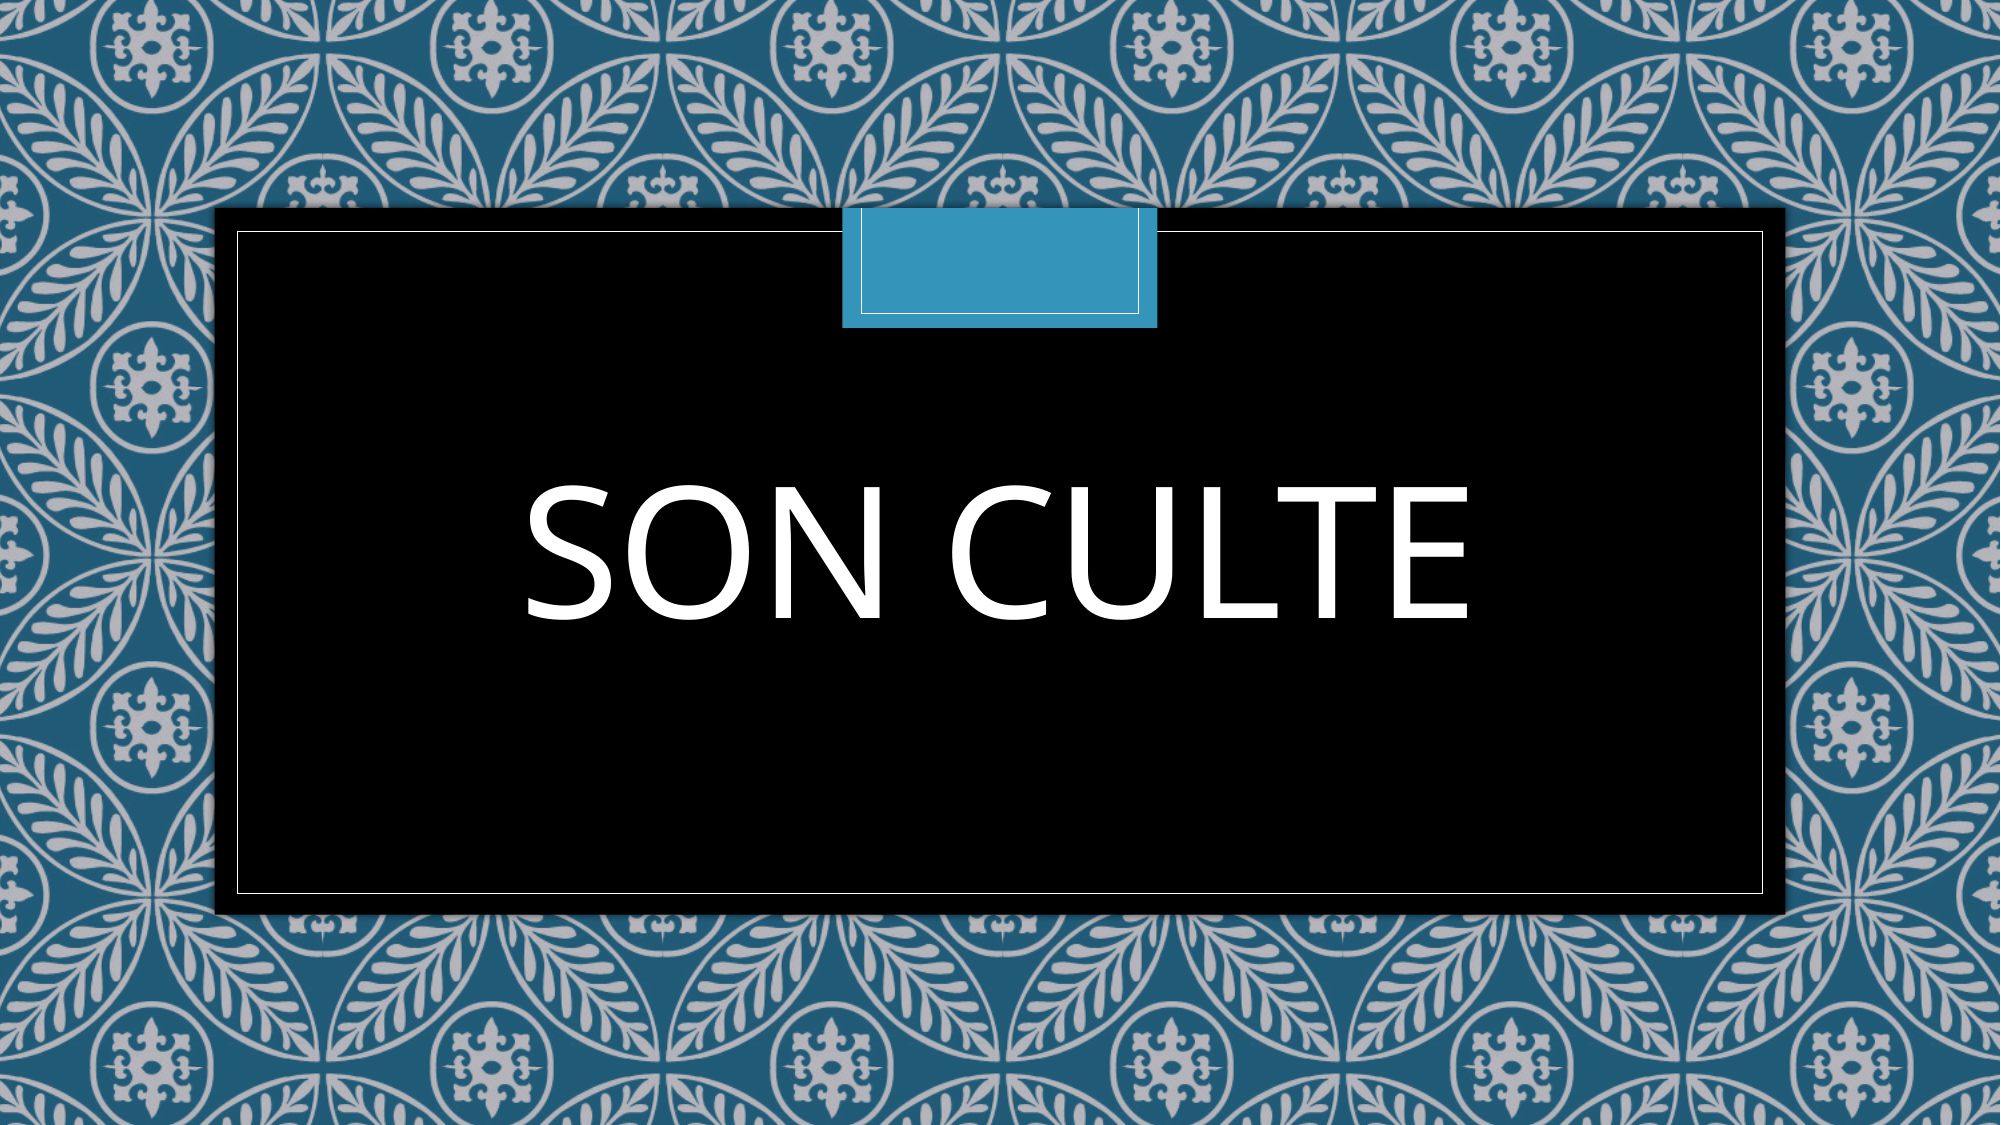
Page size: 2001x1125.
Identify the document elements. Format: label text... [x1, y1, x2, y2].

title Son CULTE [238, 236, 1760, 892]
